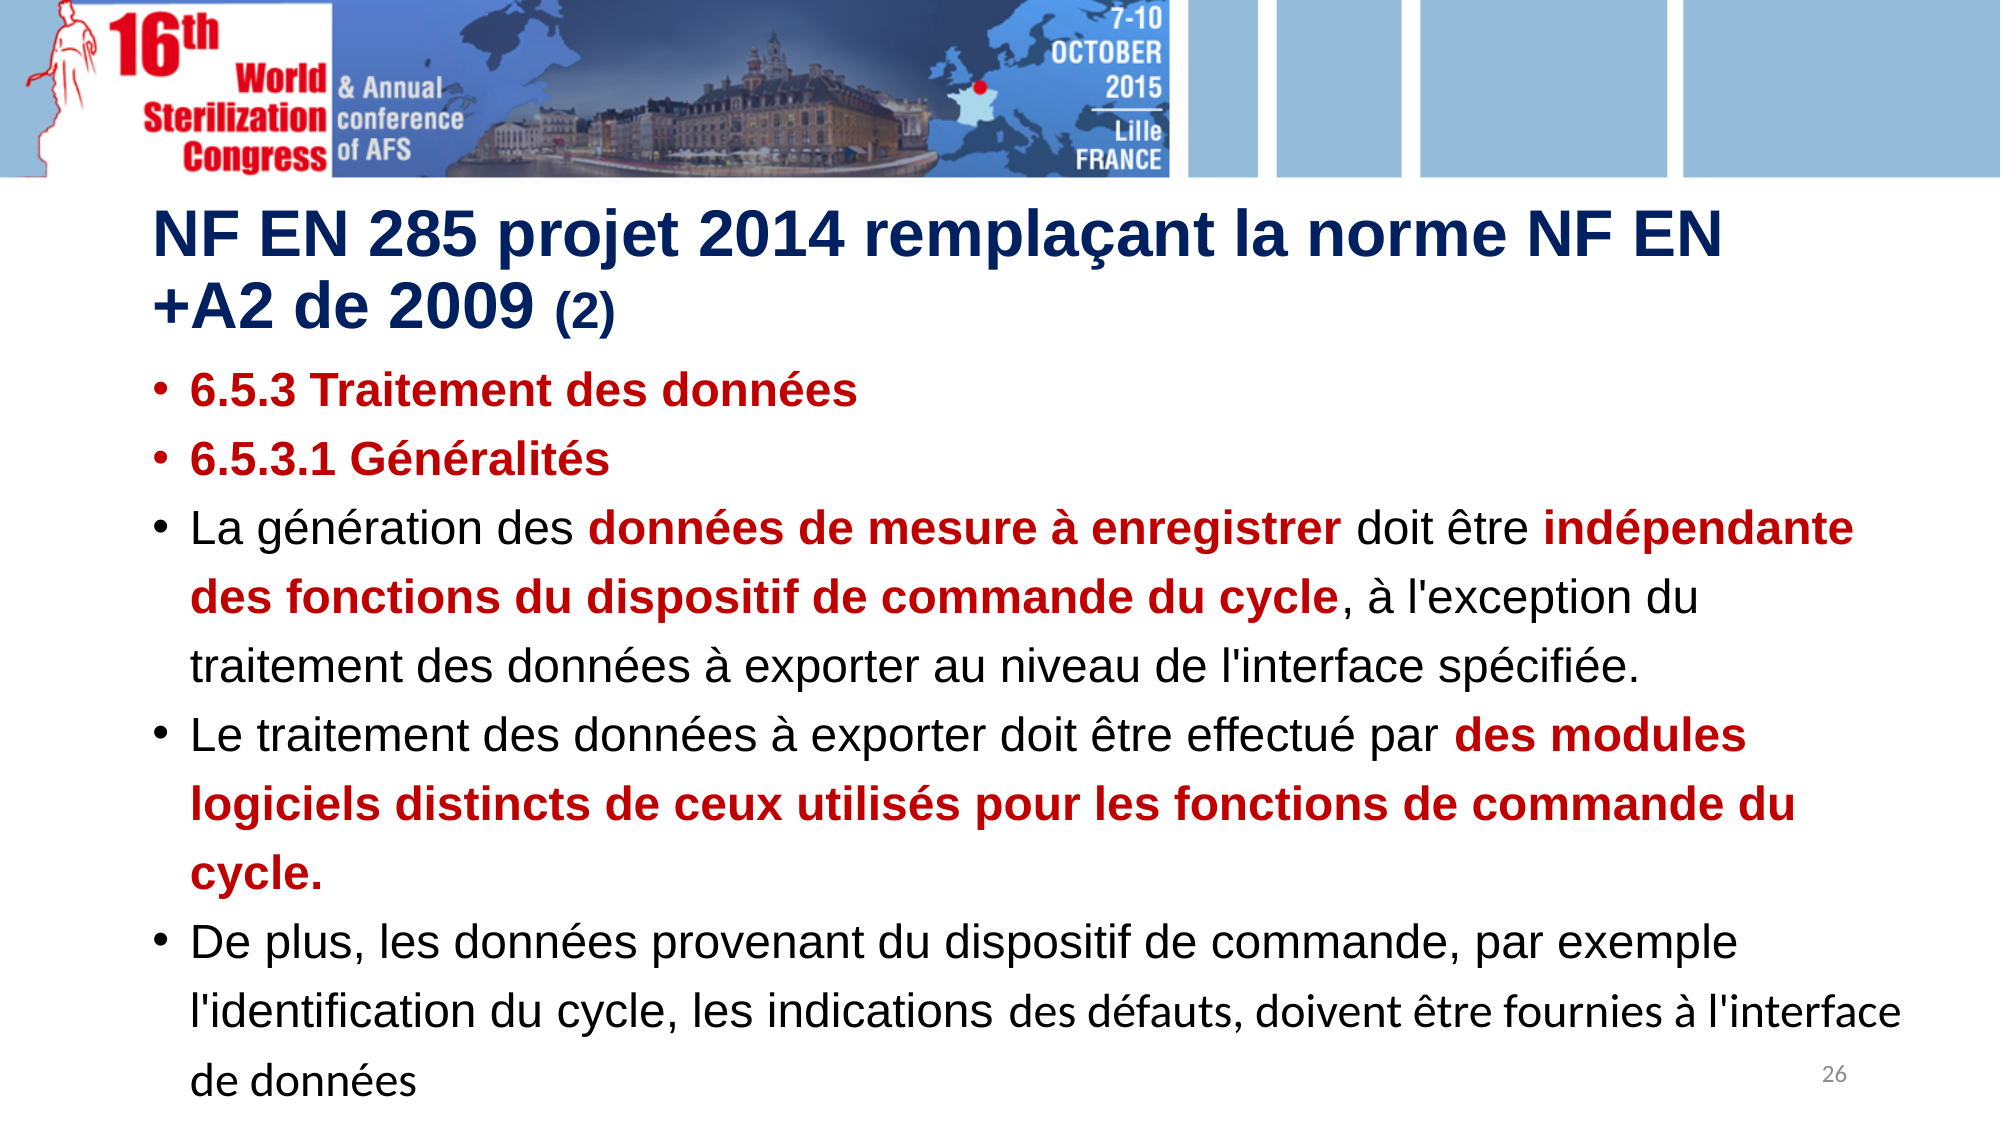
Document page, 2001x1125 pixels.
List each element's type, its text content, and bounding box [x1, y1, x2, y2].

list 6.5.3 Traitement des données 6.5.3.1 Généralités La génération des données de mesure à enregistrer doit être indépendante des fonctions du dispositif de commande du cycle, à l'exception du traitement des données à exporter au niveau de l'interface spécifiée. Le traitement des données à exporter doit être effectué par des modules logiciels distincts de ceux utilisés pour les fonctions de commande du cycle. De plus, les données provenant du dispositif de commande, par exemple l'identification du cycle, les indications des défauts, doivent être fournies à l'interface de données [137, 340, 1938, 949]
picture [0, 0, 2000, 179]
title NF EN 285 projet 2014 remplaçant la norme NF EN +A2 de 2009 (2) [137, 191, 1863, 340]
slide_number 26 [1412, 1042, 1863, 1103]
